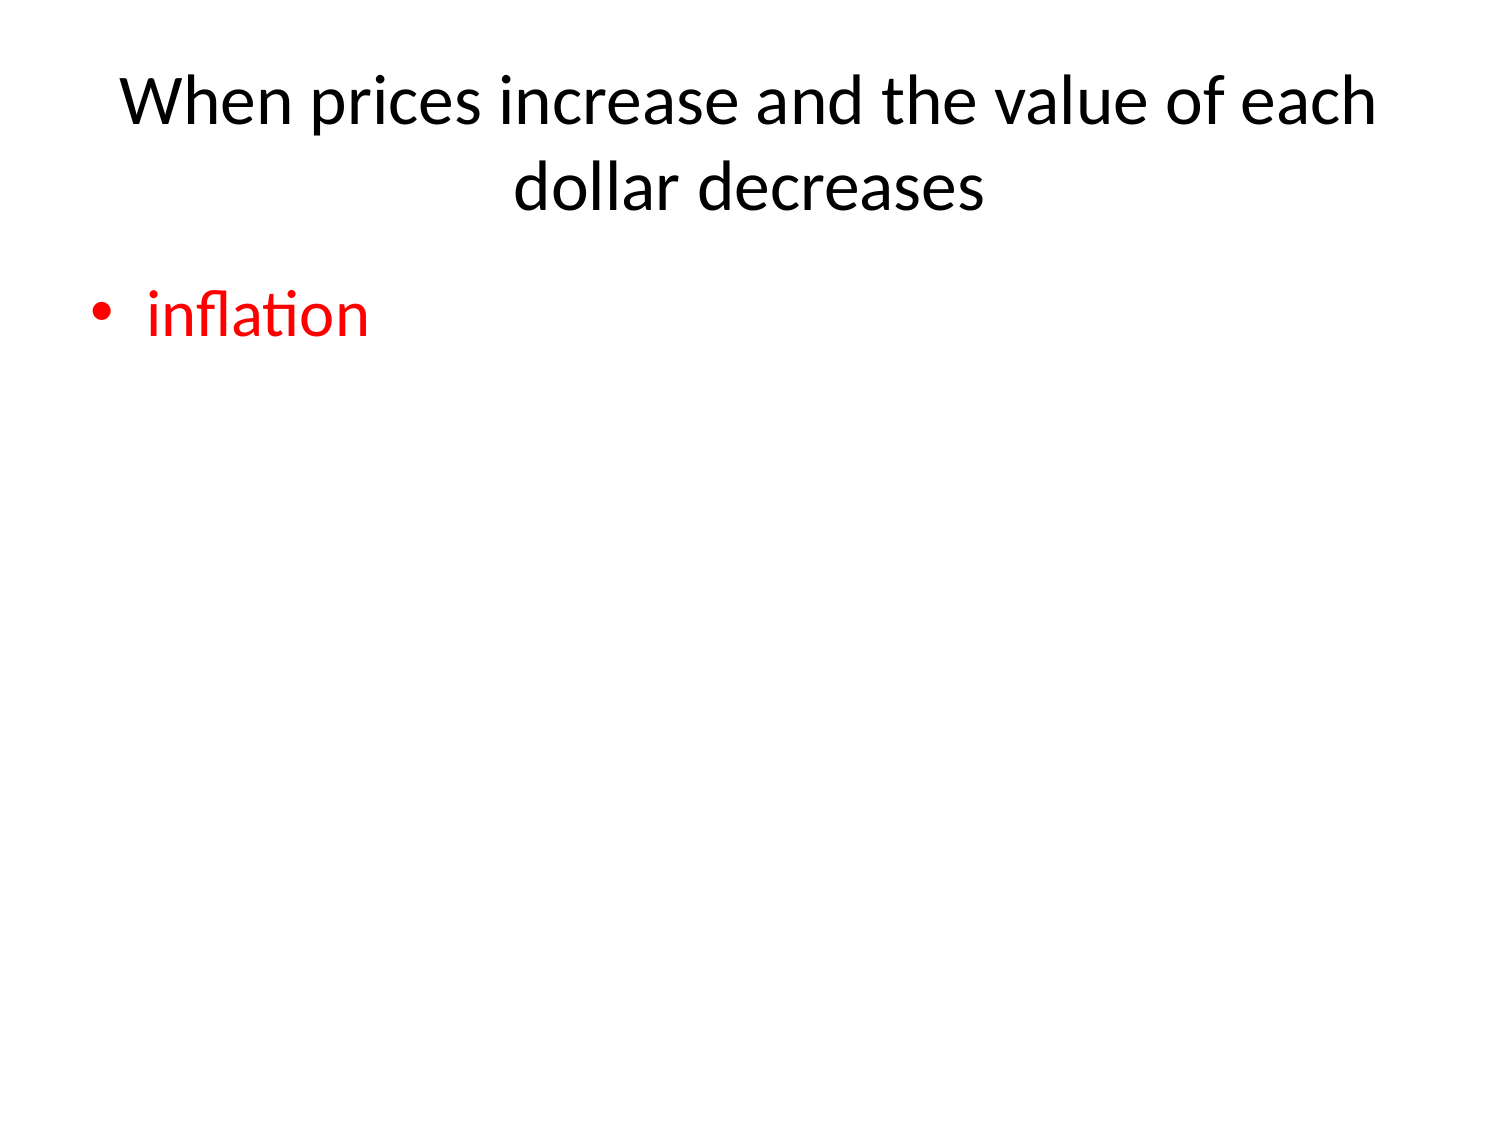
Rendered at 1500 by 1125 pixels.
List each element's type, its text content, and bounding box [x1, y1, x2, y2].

list inflation [75, 262, 1425, 1005]
title When prices increase and the value of each dollar decreases [75, 45, 1425, 233]
